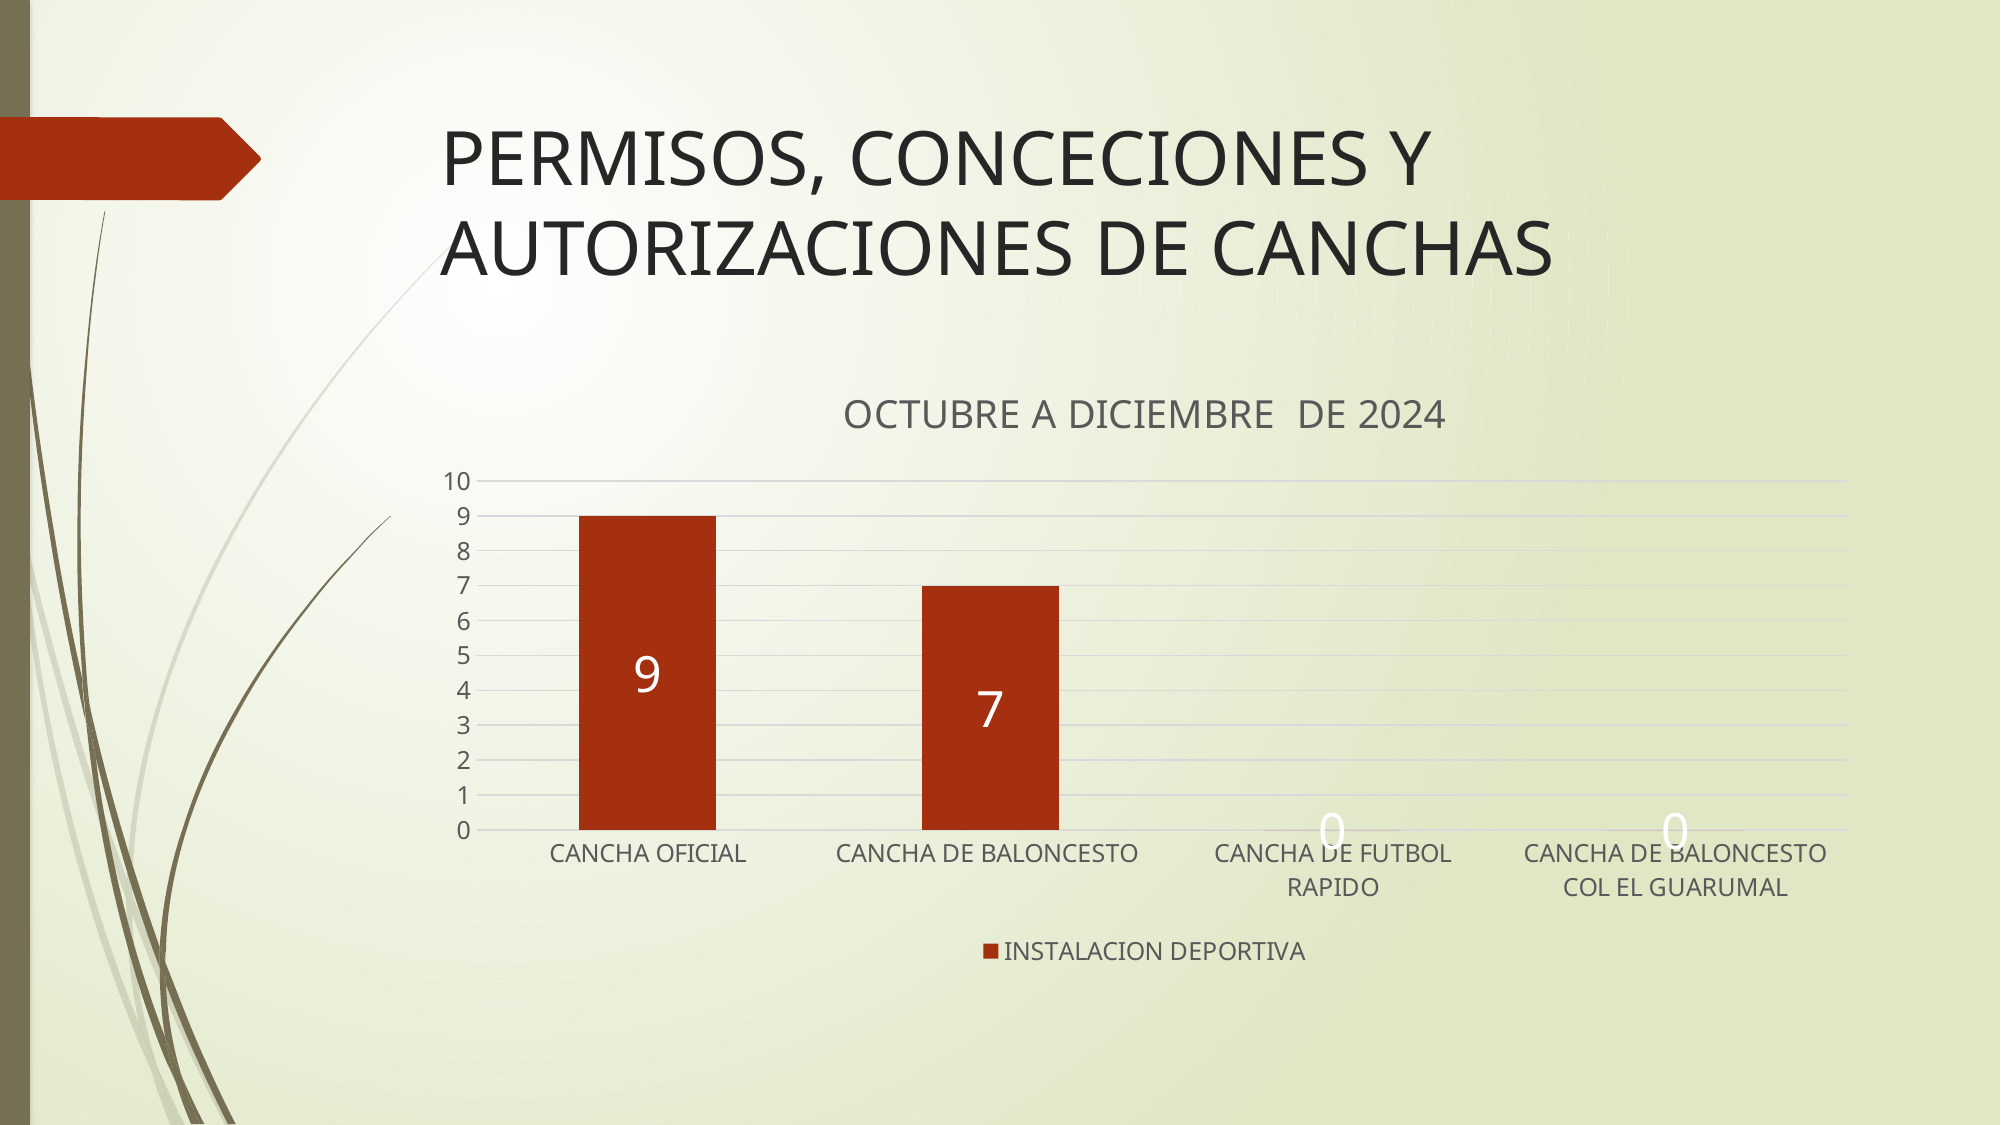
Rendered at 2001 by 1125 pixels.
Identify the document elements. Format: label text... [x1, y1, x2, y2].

title PERMISOS, CONCECIONES Y AUTORIZACIONES DE CANCHAS [425, 102, 1888, 313]
chart [413, 354, 1877, 975]
